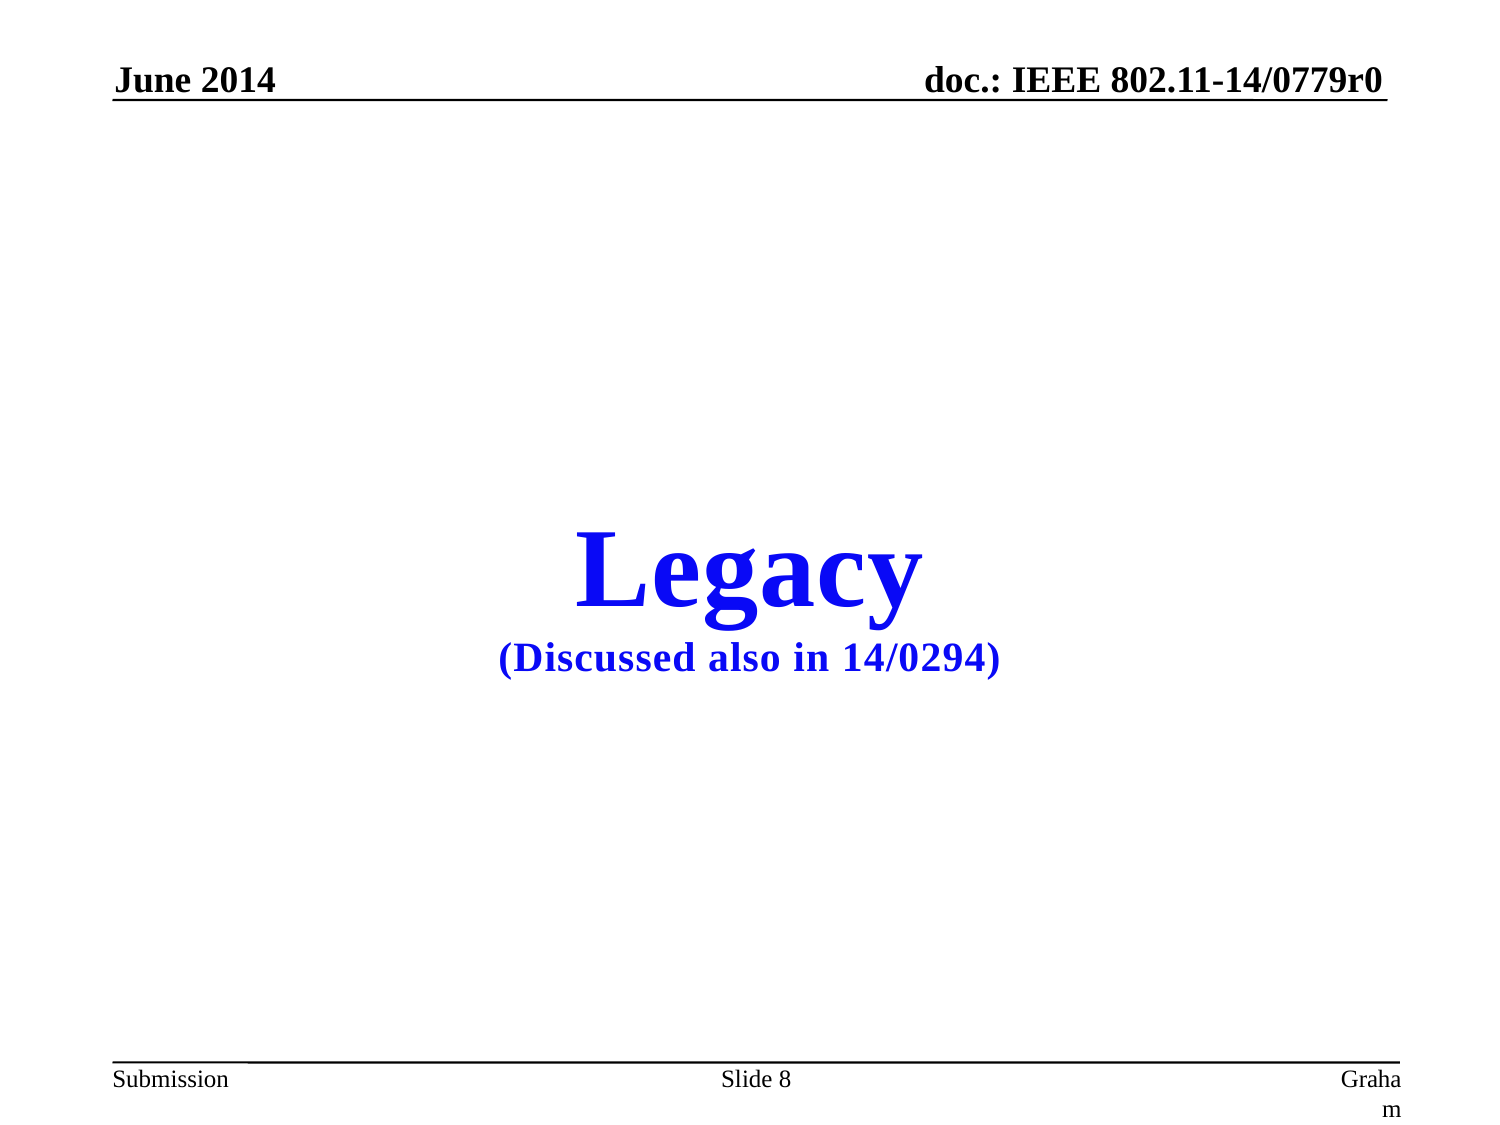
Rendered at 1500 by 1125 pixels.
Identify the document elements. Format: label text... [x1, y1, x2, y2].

footer Graham Smith, DSP Group [1324, 1061, 1402, 1093]
slide_number Slide 8 [712, 1061, 800, 1093]
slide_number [114, 54, 278, 101]
text_box Legacy (Discussed also in 14/0294) [483, 486, 1017, 687]
